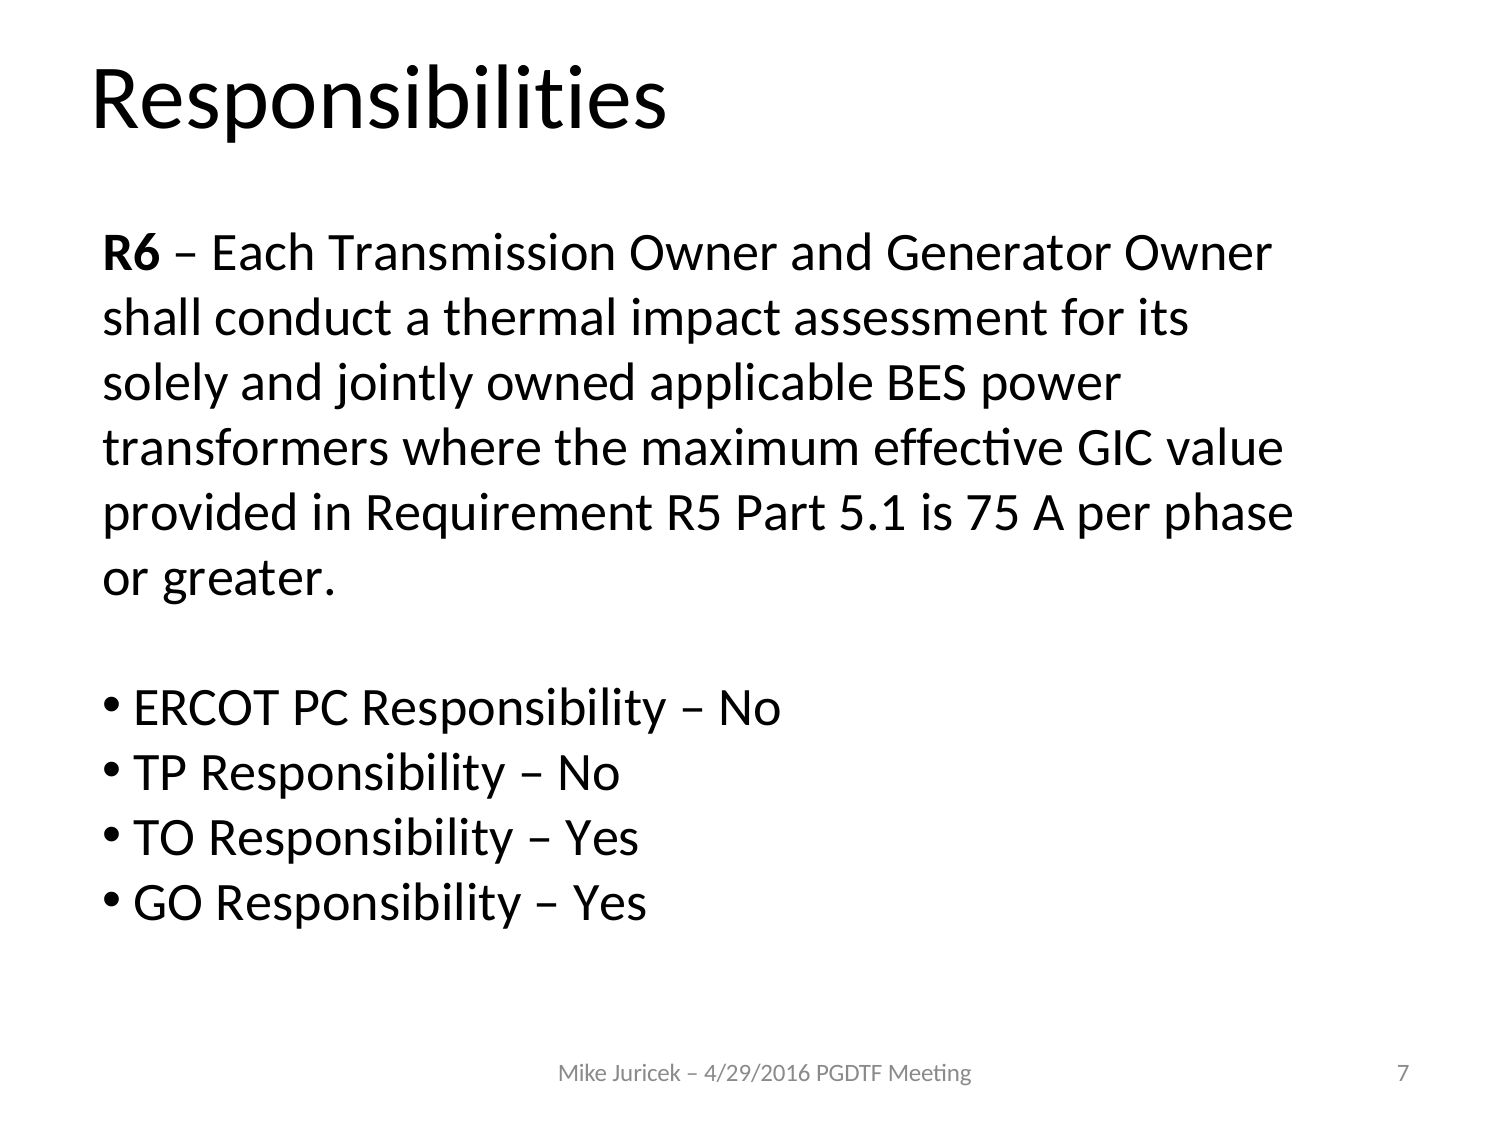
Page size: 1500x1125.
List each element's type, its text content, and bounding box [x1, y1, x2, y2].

text_box R6 – Each Transmission Owner and Generator Owner shall conduct a thermal impact assessment for its solely and jointly owned applicable BES power transformers where the maximum effective GIC value provided in Requirement R5 Part 5.1 is 75 A per phase or greater. ERCOT PC Responsibility – No TP Responsibility – No TO Responsibility – Yes GO Responsibility – Yes [100, 216, 1326, 872]
title Responsibilities [87, 36, 1413, 152]
footer Mike Juricek – 4/29/2016 PGDTF Meeting [555, 1056, 988, 1088]
slide_number 7 [1380, 1056, 1414, 1090]
